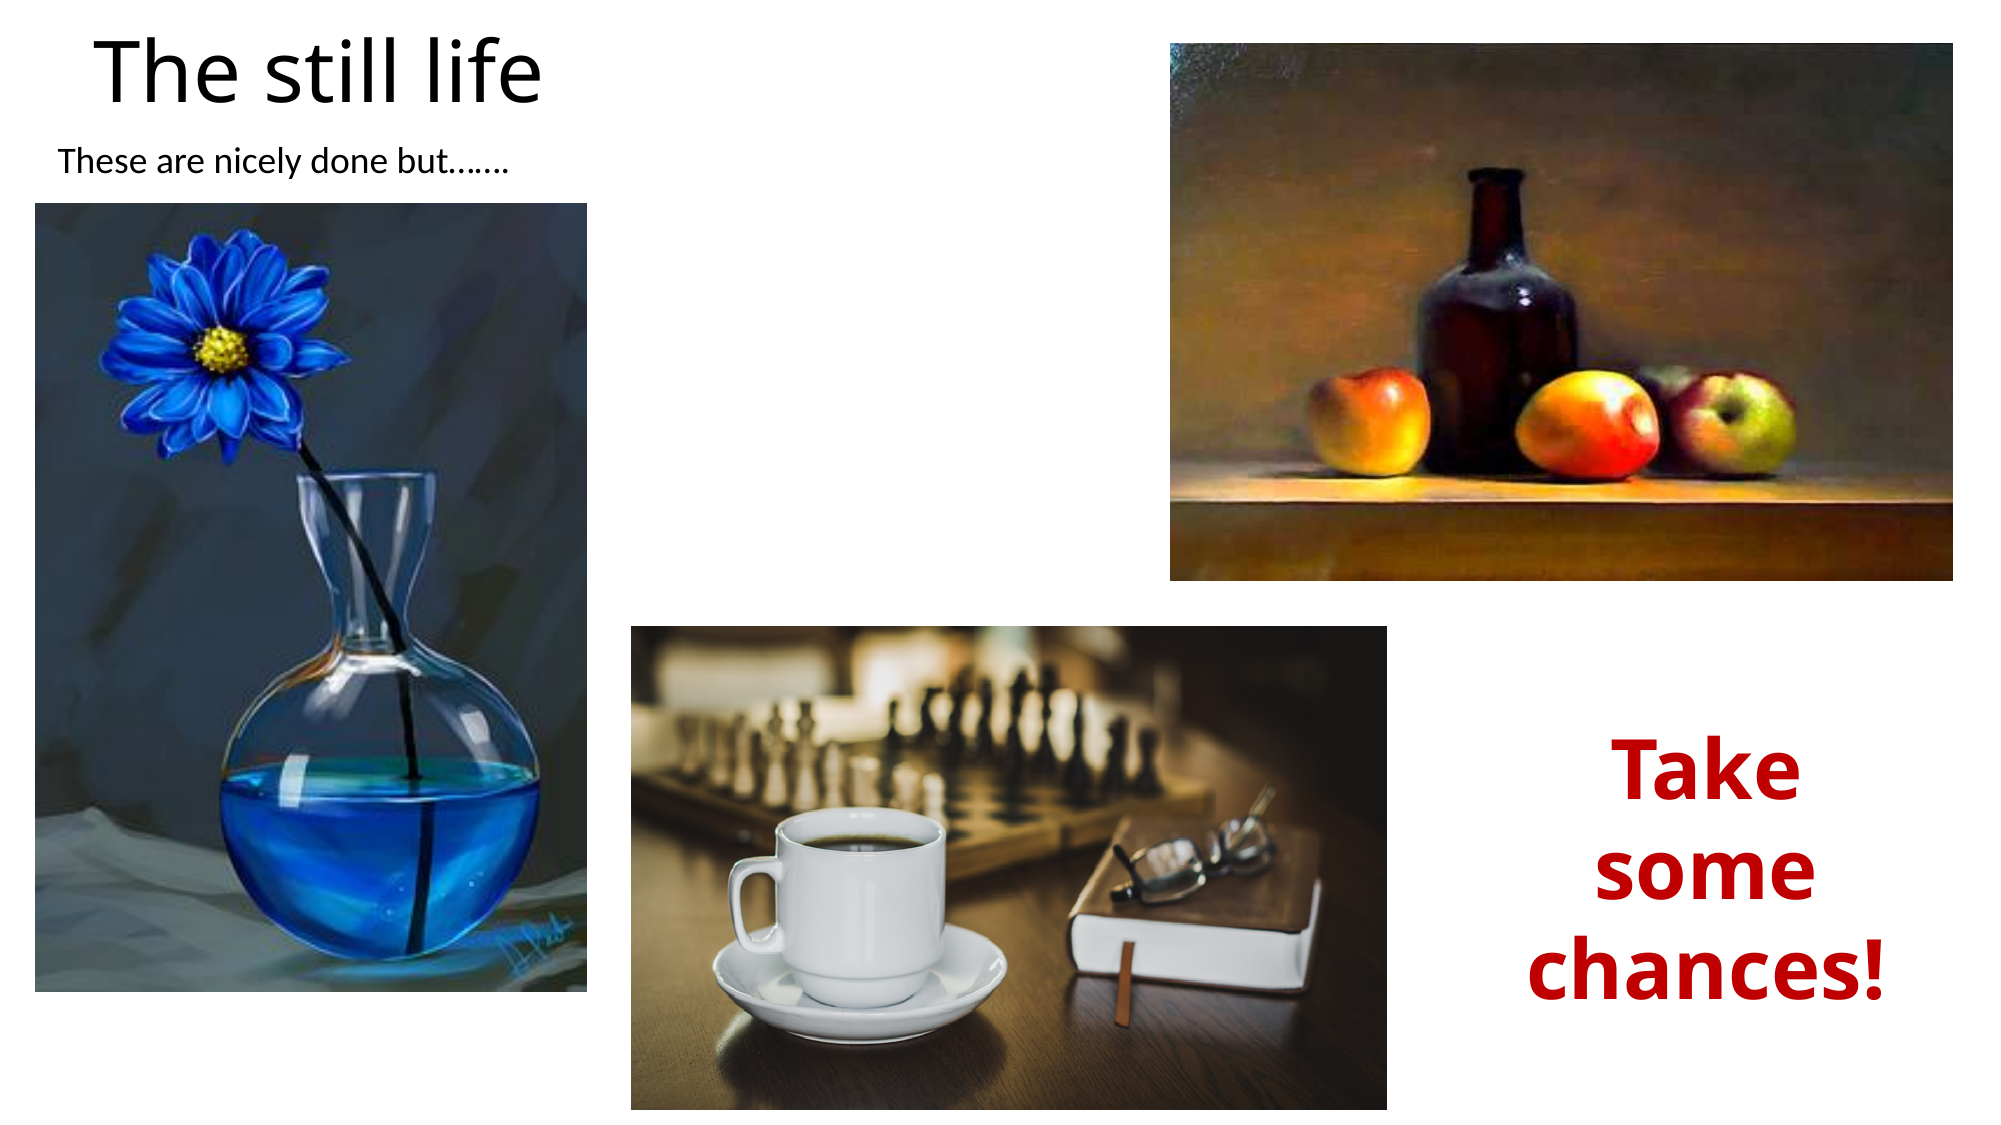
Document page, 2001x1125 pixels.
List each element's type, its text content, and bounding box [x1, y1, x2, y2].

picture [631, 626, 1387, 1110]
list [1170, 43, 1953, 581]
picture [35, 203, 587, 992]
text_box These are nicely done but……. [42, 128, 641, 189]
title The still life [78, 21, 606, 128]
text_box Take some chances! [1476, 708, 1936, 1024]
